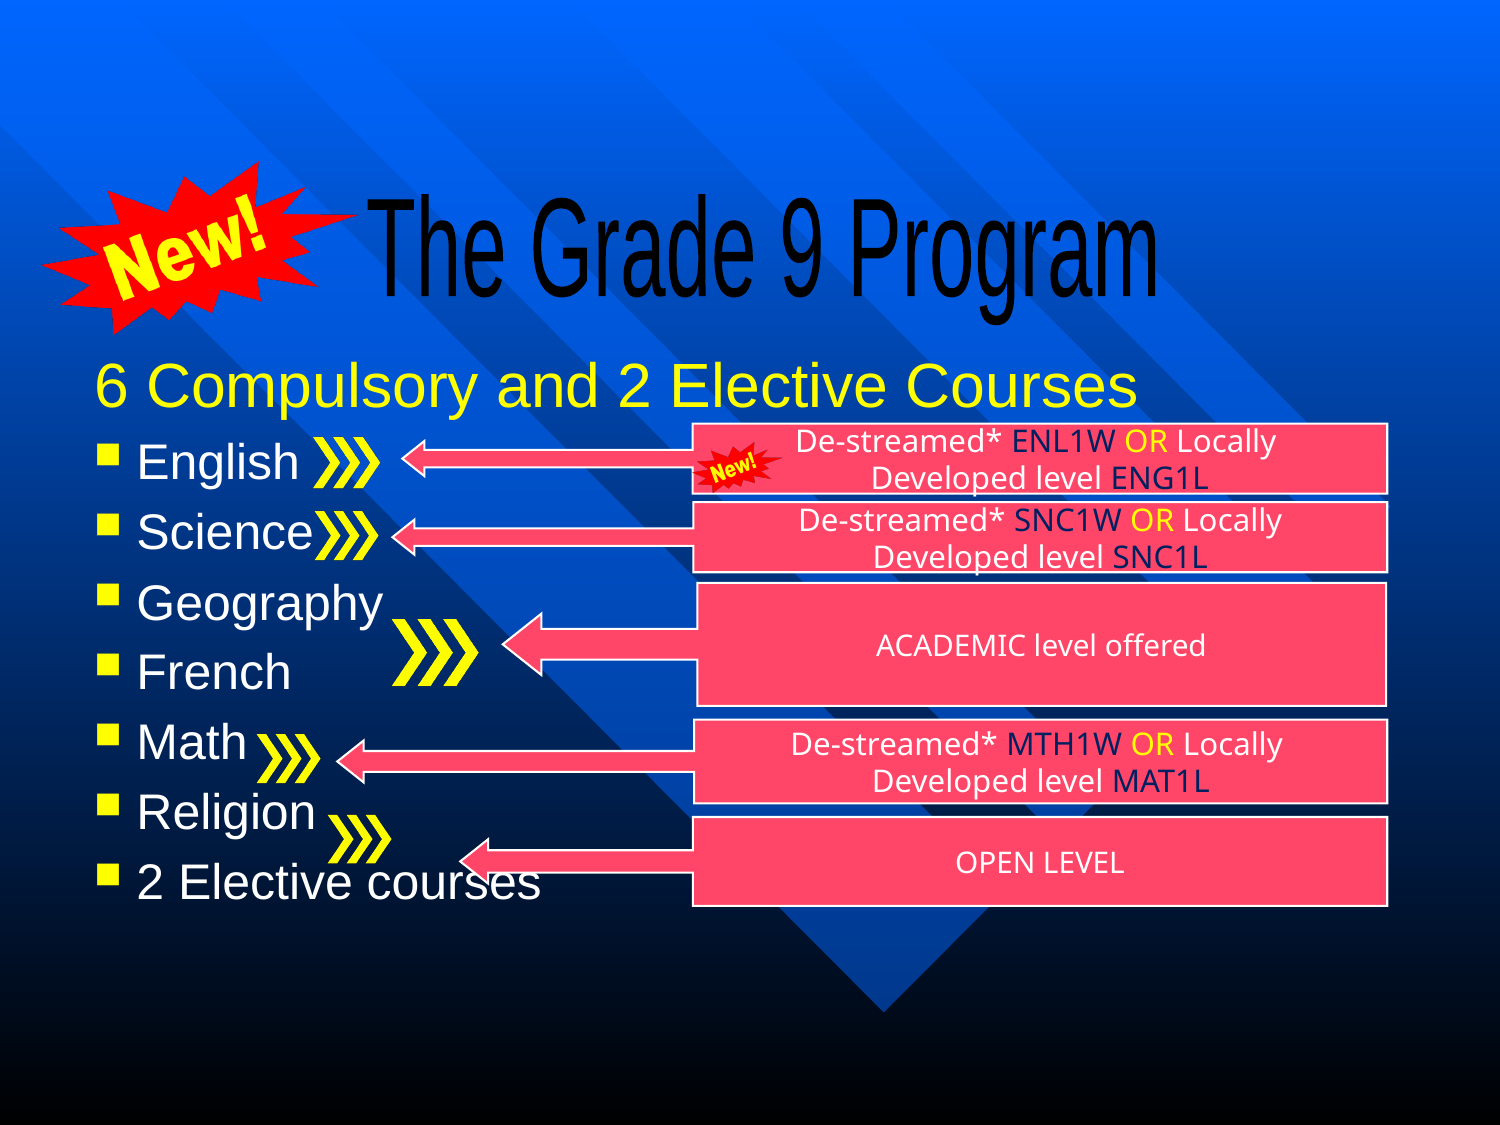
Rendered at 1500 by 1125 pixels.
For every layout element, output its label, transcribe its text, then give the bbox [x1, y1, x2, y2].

text_box De-streamed* MTH1W OR Locally Developed level MAT1L [337, 719, 1388, 804]
picture [691, 442, 783, 493]
text_box De-streamed* ENL1W OR Locally Developed level ENG1L [692, 423, 1388, 494]
text_box OPEN LEVEL [460, 816, 1388, 906]
picture [41, 161, 359, 336]
picture [305, 417, 386, 578]
text_box De-streamed* ENL1W OR Locally Developed level ENG1L [402, 441, 686, 477]
picture [383, 595, 486, 710]
text_box ACADEMIC level offered [502, 582, 1387, 706]
picture [250, 716, 397, 882]
text_box De-streamed* SNC1W OR Locally Developed level SNC1L [392, 502, 1388, 573]
list 6 Compulsory and 2 Elective Courses English Science Geography French Math Religion 2 Elective courses [79, 337, 1444, 450]
